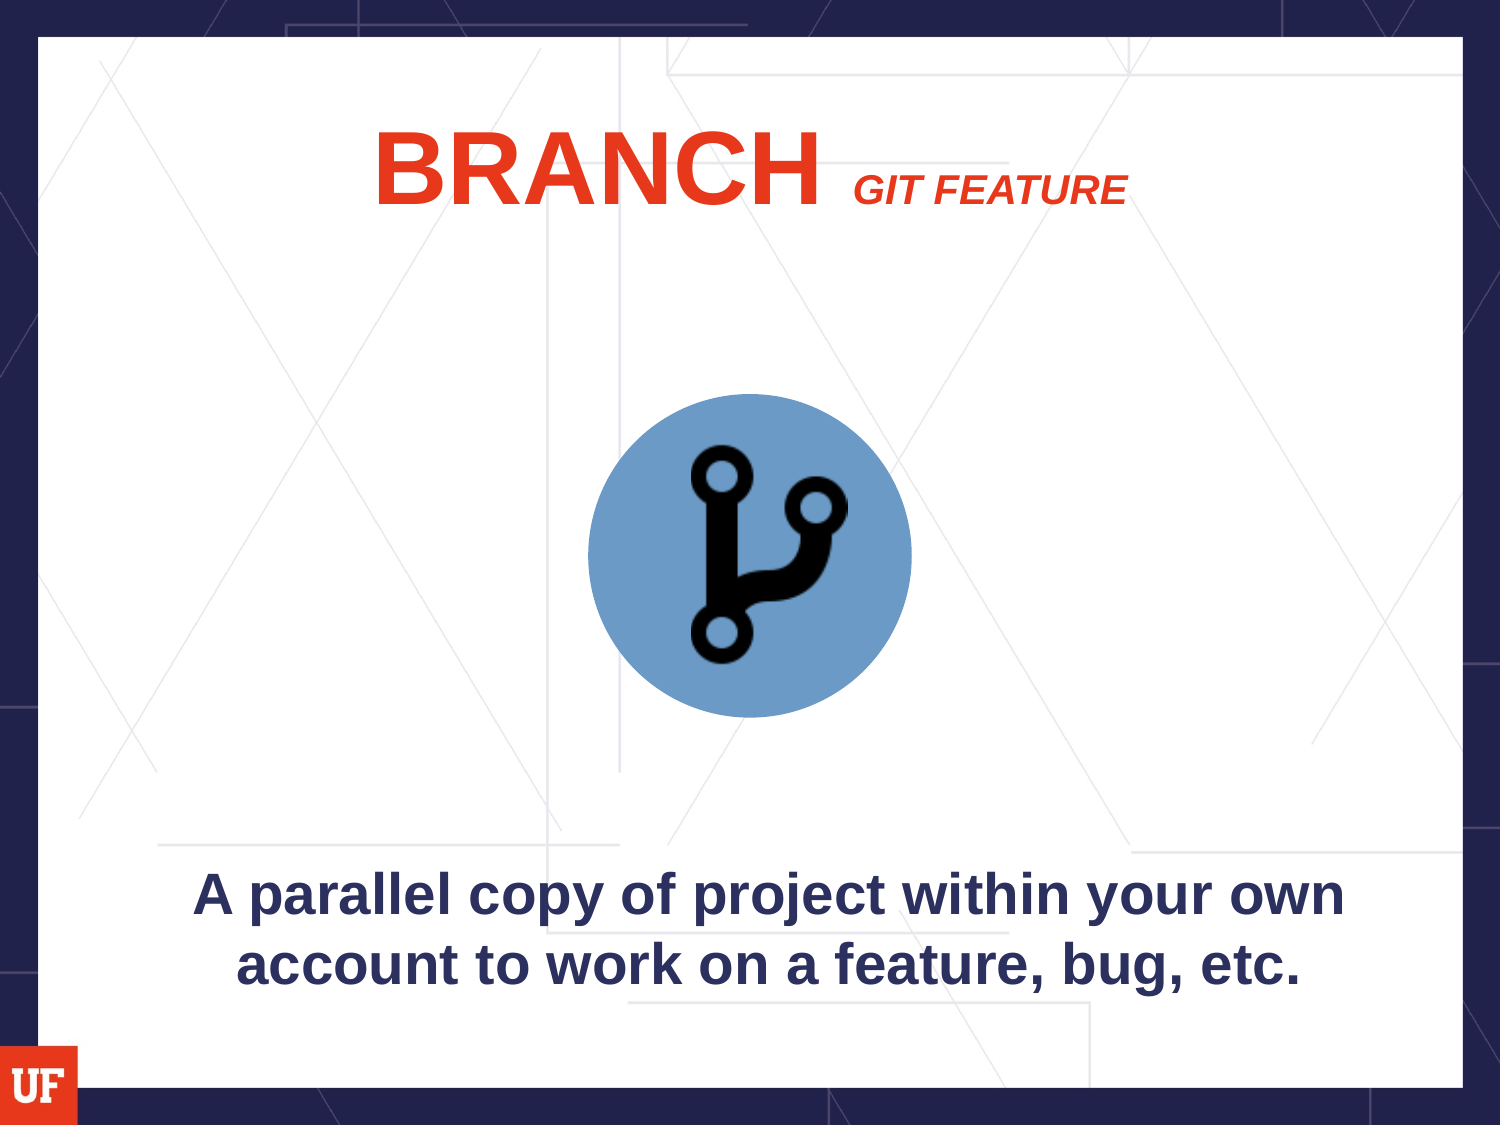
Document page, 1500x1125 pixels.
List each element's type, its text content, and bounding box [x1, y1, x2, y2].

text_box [587, 393, 912, 718]
text_box A parallel copy of project within your own account to work on a feature, bug, etc. [81, 849, 1457, 1004]
picture [0, 0, 1500, 1125]
title BRANCH GIT FEATURE [62, 62, 1438, 263]
